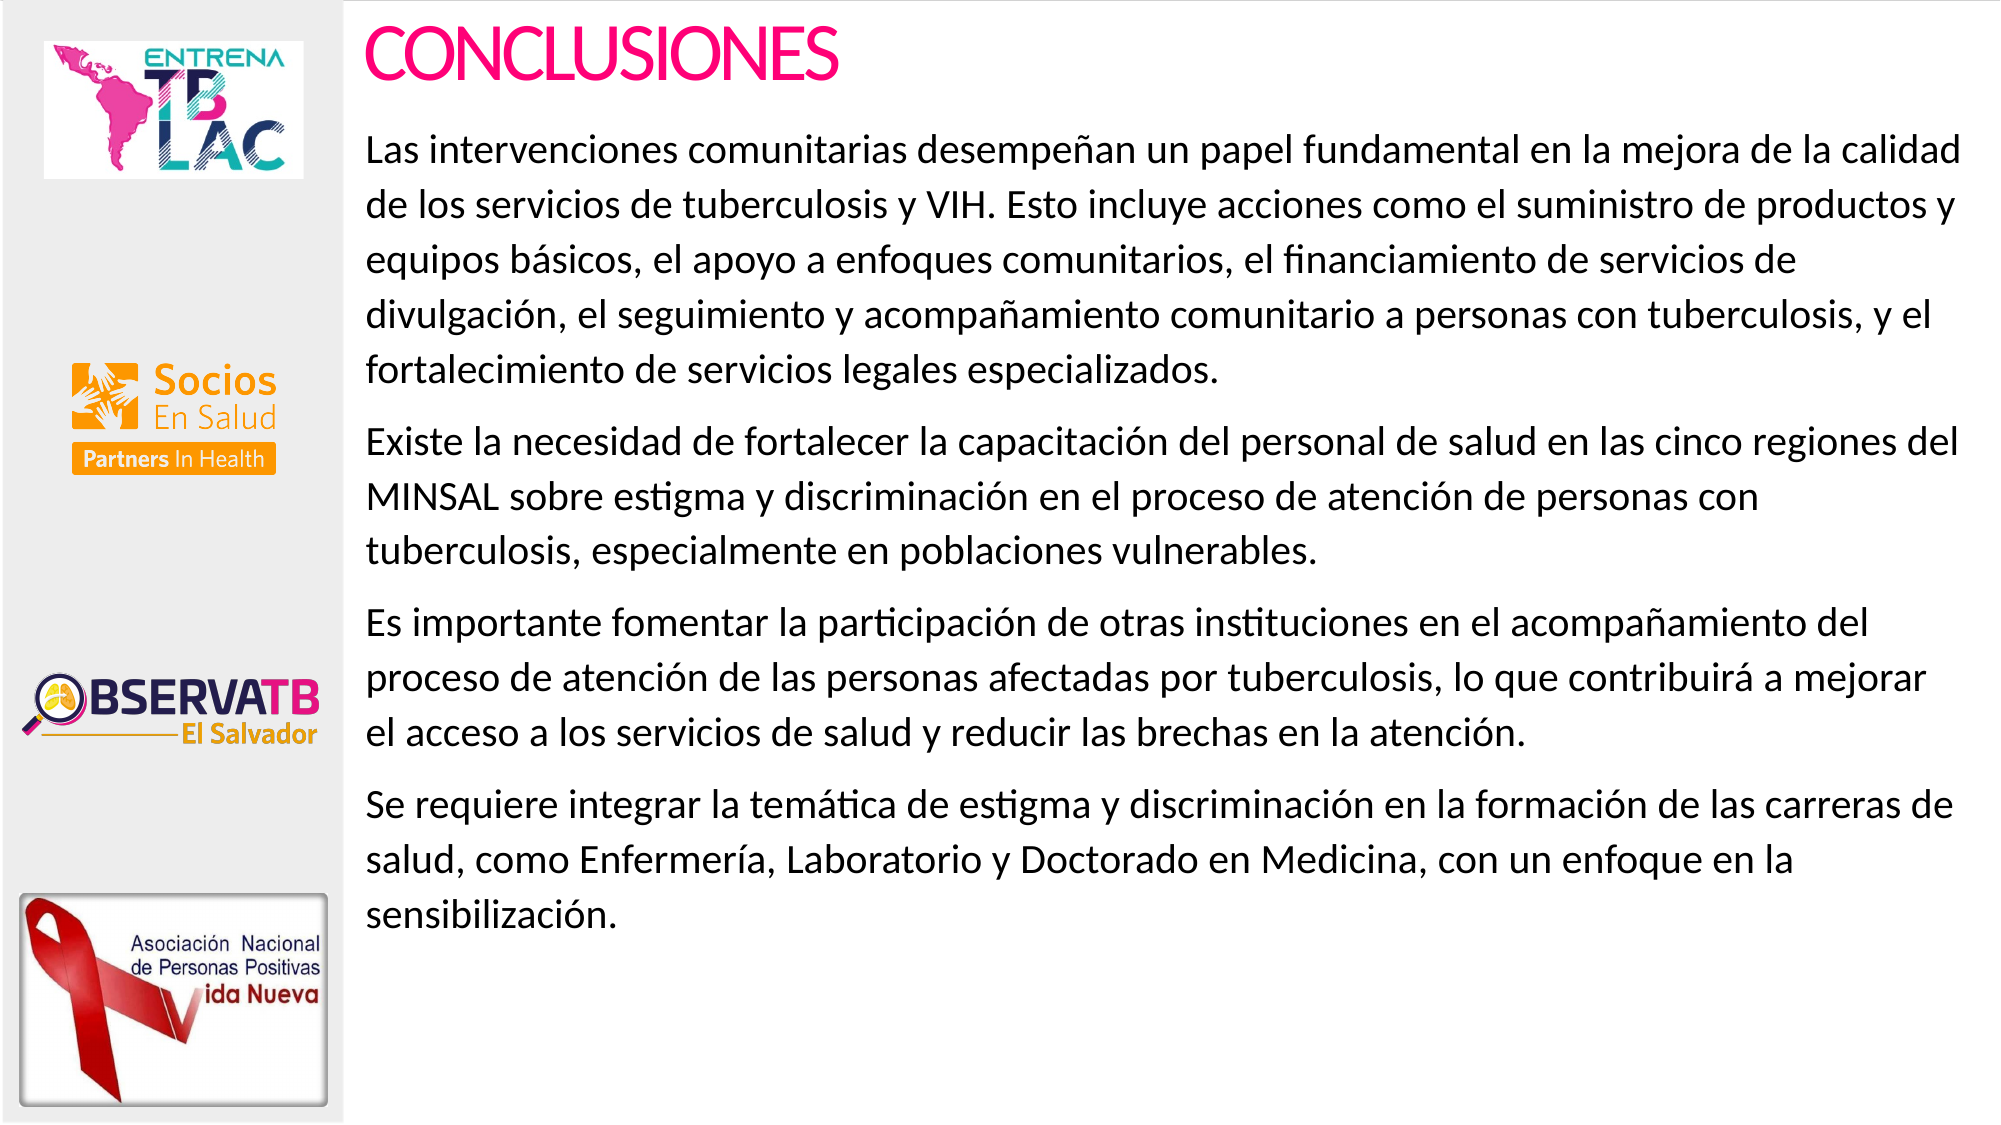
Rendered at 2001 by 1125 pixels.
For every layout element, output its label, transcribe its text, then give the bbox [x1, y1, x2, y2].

text_box CONCLUSIONES [351, 5, 868, 109]
picture [0, 0, 2001, 1125]
text_box Las intervenciones comunitarias desempeñan un papel fundamental en la mejora de la calidad de los servicios de tuberculosis y VIH. Esto incluye acciones como el suministro de productos y equipos básicos, el apoyo a enfoques comunitarios, el financiamiento de servicios de divulgación, el seguimiento y acompañamiento comunitario a personas con tuberculosis, y el fortalecimiento de servicios legales especializados. Existe la necesidad de fortalecer la capacitación del personal de salud en las cinco regiones del MINSAL sobre estigma y discriminación en el proceso de atención de personas con tuberculosis, especialmente en poblaciones vulnerables. Es importante fomentar la participación de otras instituciones en el acompañamiento del proceso de atención de las personas afectadas por tuberculosis, lo que contribuirá a mejorar el acceso a los servicios de salud y reducir las brechas en la atención. Se requiere integrar la temática de estigma y discriminación en la formación de las carreras de salud, como Enfermería, Laboratorio y Doctorado en Medicina, con un enfoque en la sensibilización. [350, 109, 1981, 1012]
